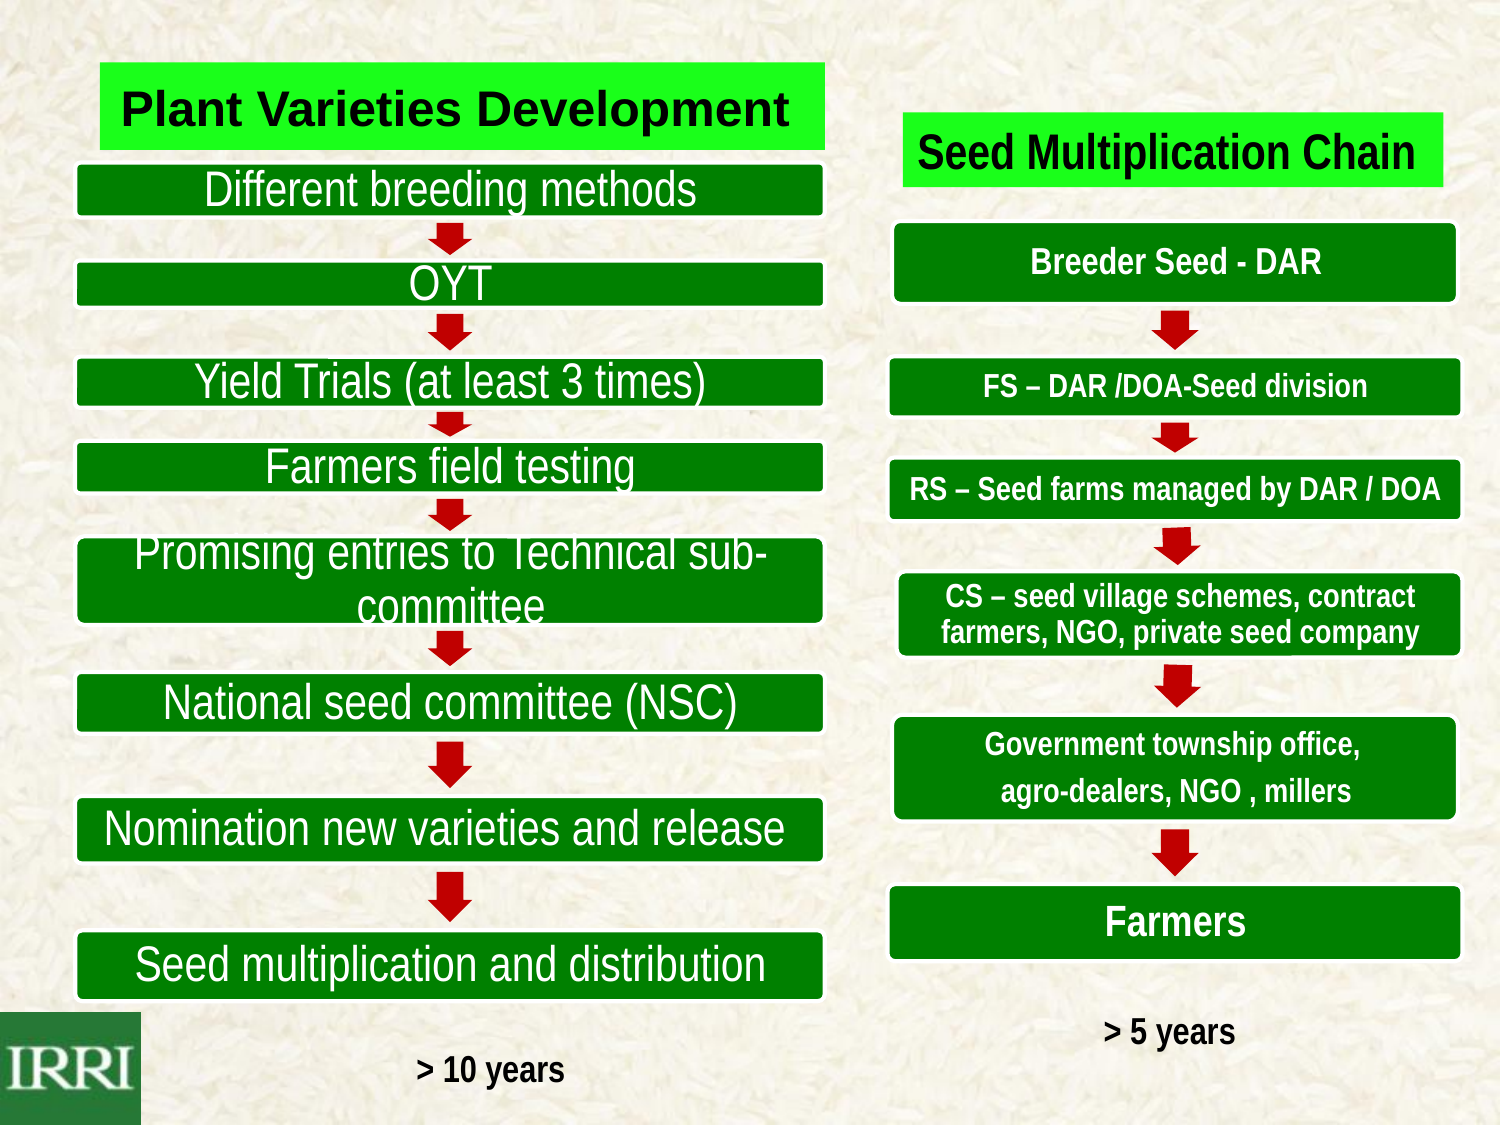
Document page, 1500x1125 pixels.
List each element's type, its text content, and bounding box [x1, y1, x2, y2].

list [74, 162, 826, 1006]
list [887, 219, 1463, 963]
text_box > 10 years [401, 1037, 581, 1098]
picture [0, 0, 1500, 1125]
text_box Seed Multiplication Chain [902, 112, 1444, 188]
text_box > 5 years [1088, 999, 1251, 1060]
title Plant Varieties Development [99, 62, 826, 151]
